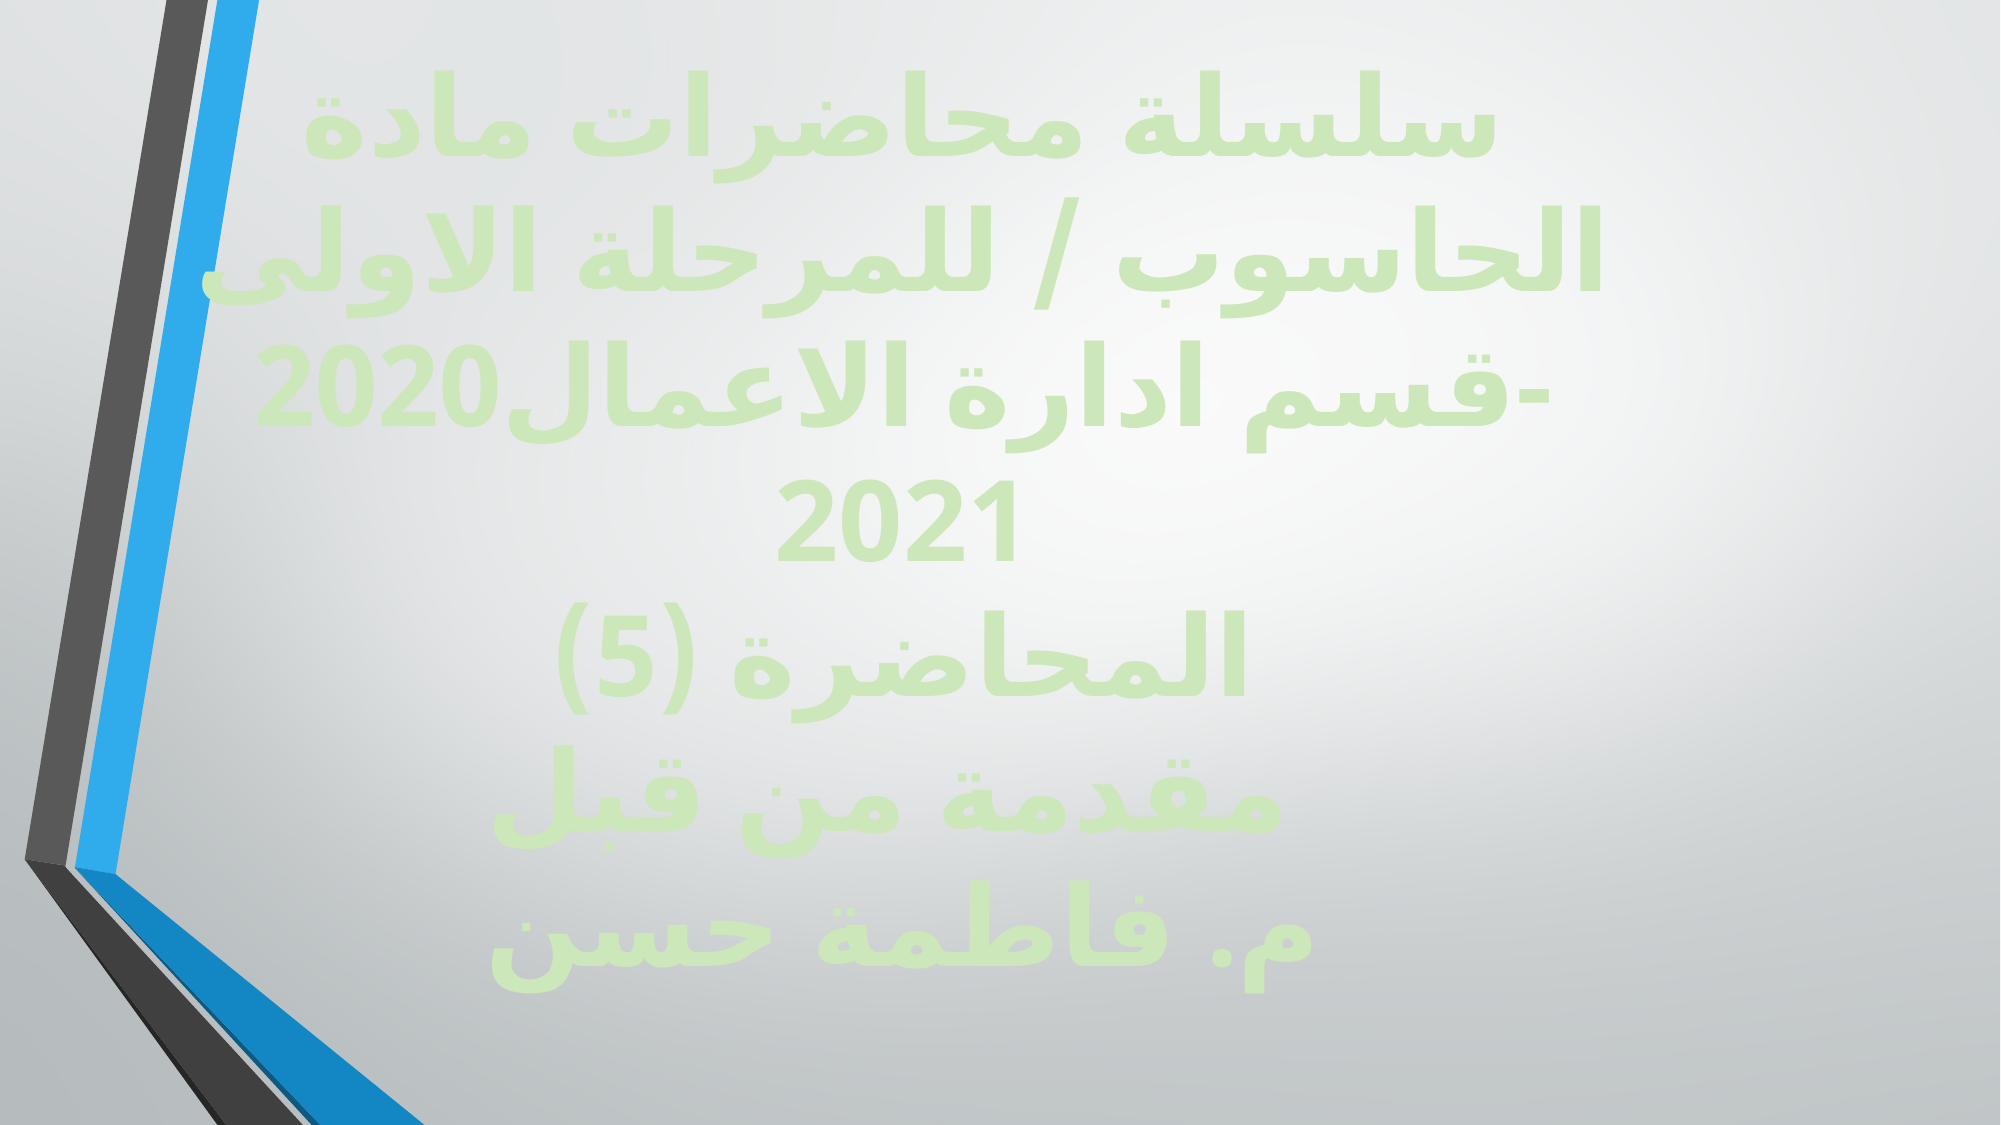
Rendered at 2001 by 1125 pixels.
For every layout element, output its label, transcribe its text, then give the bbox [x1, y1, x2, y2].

text_box سلسلة محاضرات مادة الحاسوب / للمرحلة الاولى قسم ادارة الاعمال2020- 2021 المحاضرة (5) مقدمة من قبل م. فاطمة حسن [123, 36, 1683, 997]
